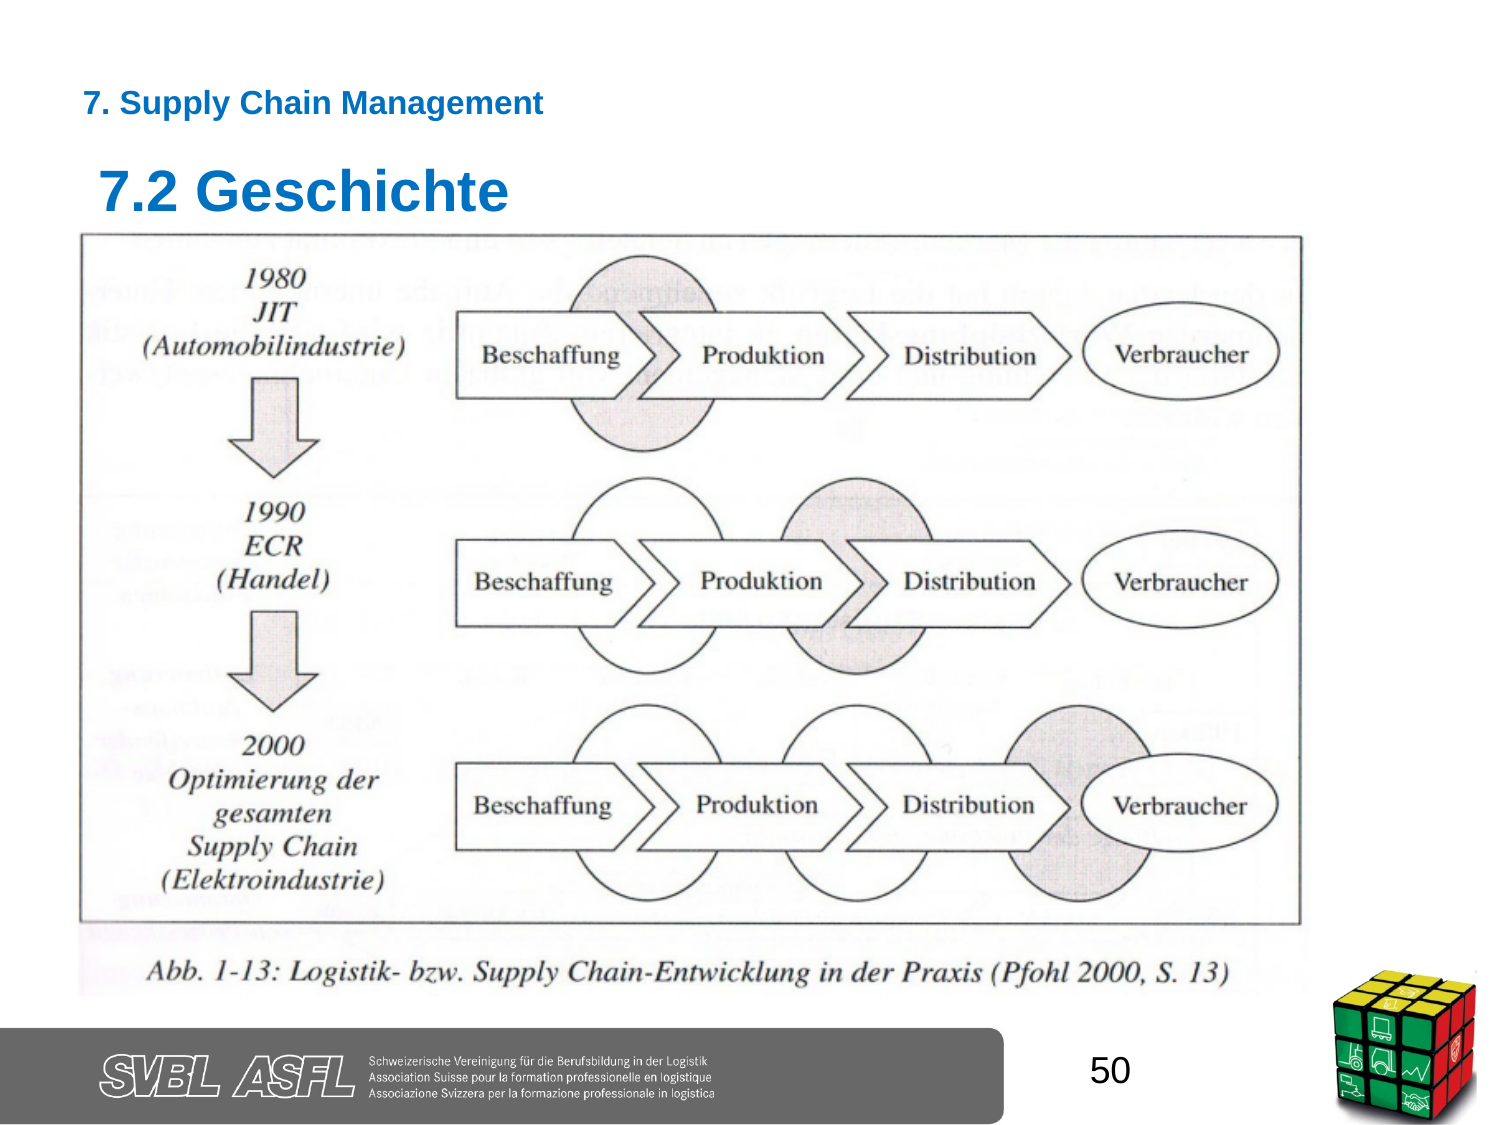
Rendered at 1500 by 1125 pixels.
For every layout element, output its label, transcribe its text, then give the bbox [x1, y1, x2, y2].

text_box 7.2 Geschichte [83, 146, 1336, 231]
picture [1328, 966, 1477, 1125]
picture [77, 231, 1318, 1009]
picture [0, 1027, 1004, 1125]
text_box 7. Supply Chain Management [68, 78, 560, 130]
text_box 50 [1074, 1042, 1425, 1103]
